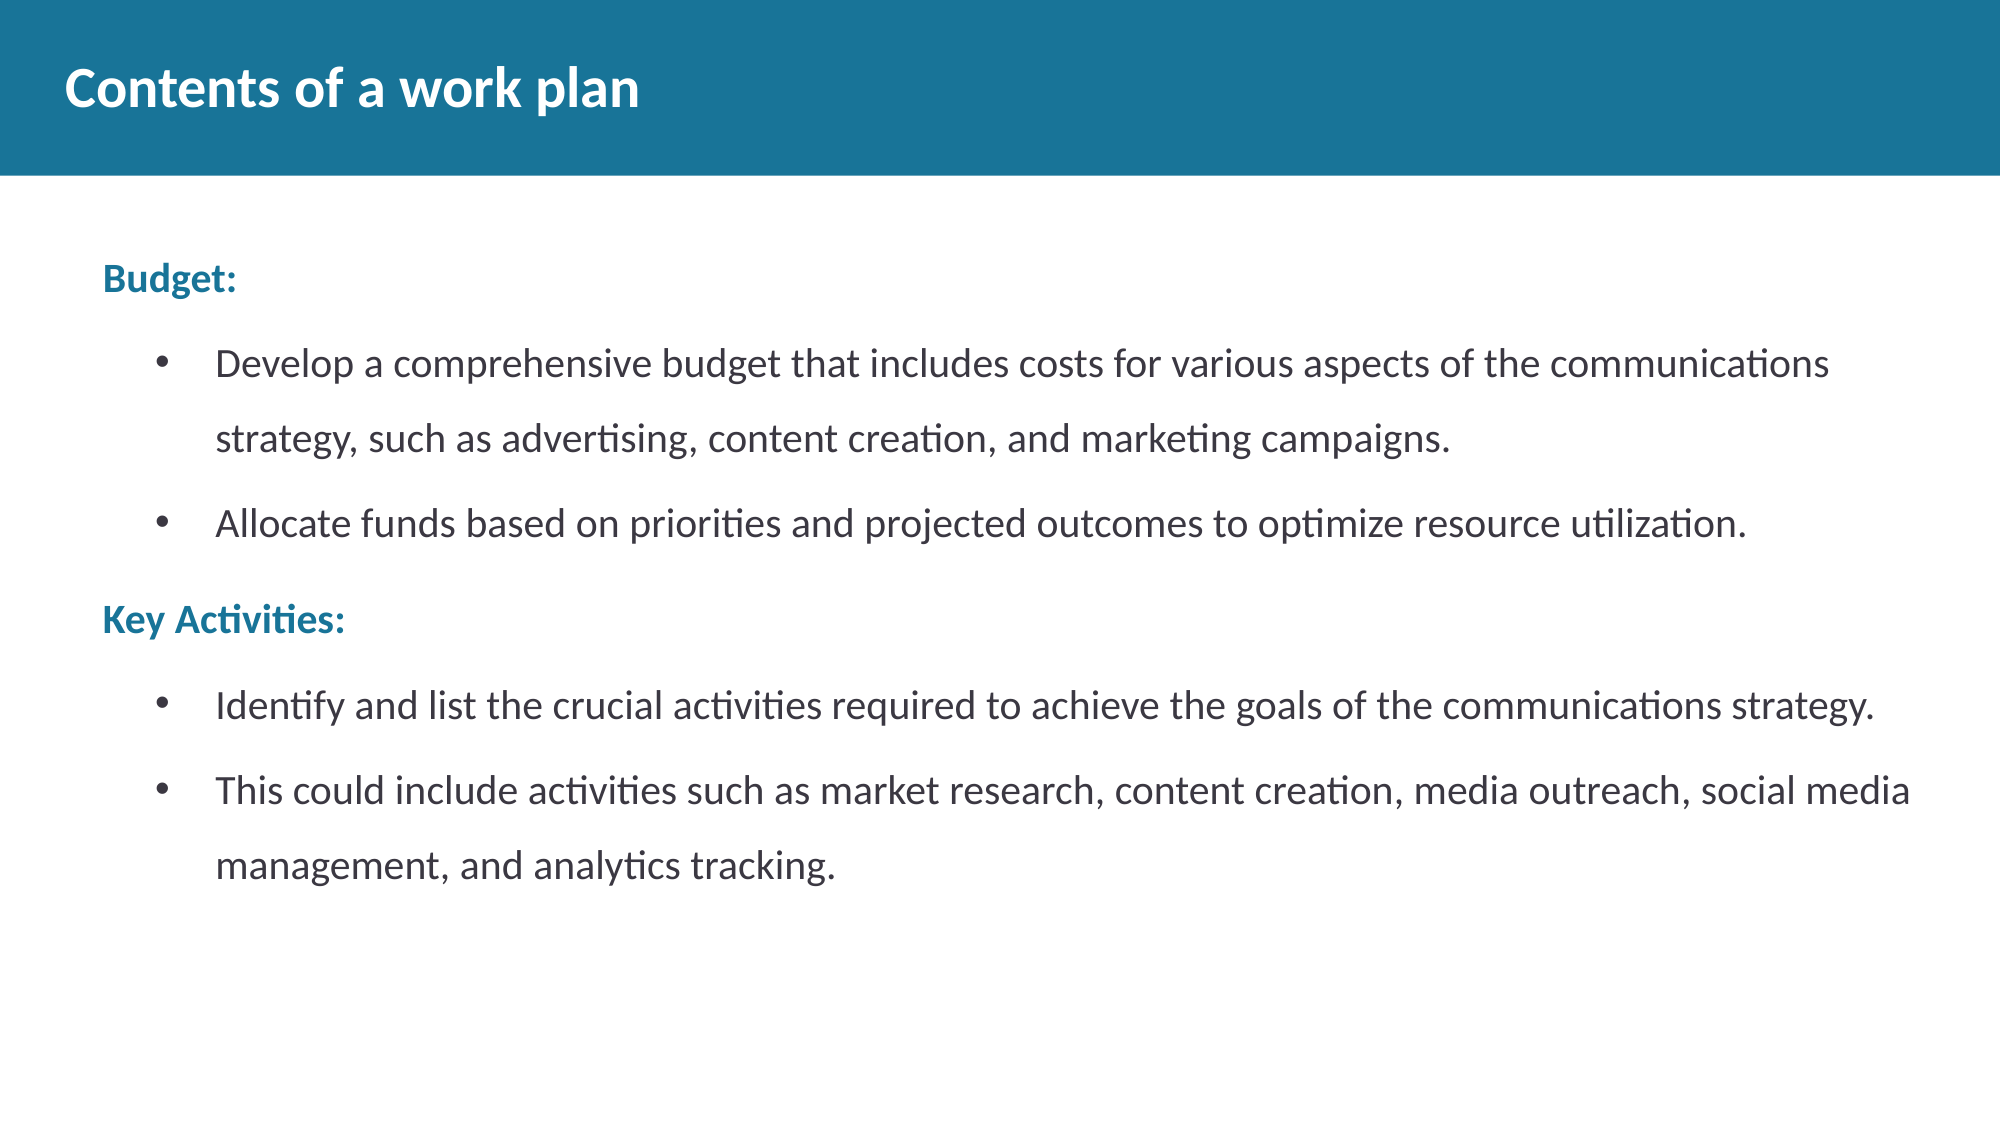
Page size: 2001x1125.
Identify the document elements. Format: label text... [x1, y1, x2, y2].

list Budget: Develop a comprehensive budget that includes costs for various aspects of the communications strategy, such as advertising, content creation, and marketing campaigns. Allocate funds based on priorities and projected outcomes to optimize resource utilization. Key Activities: Identify and list the crucial activities required to achieve the goals of the communications strategy. This could include activities such as market research, content creation, media outreach, social media management, and analytics tracking. [65, 225, 1935, 1062]
title Contents of a work plan [65, 28, 1935, 140]
